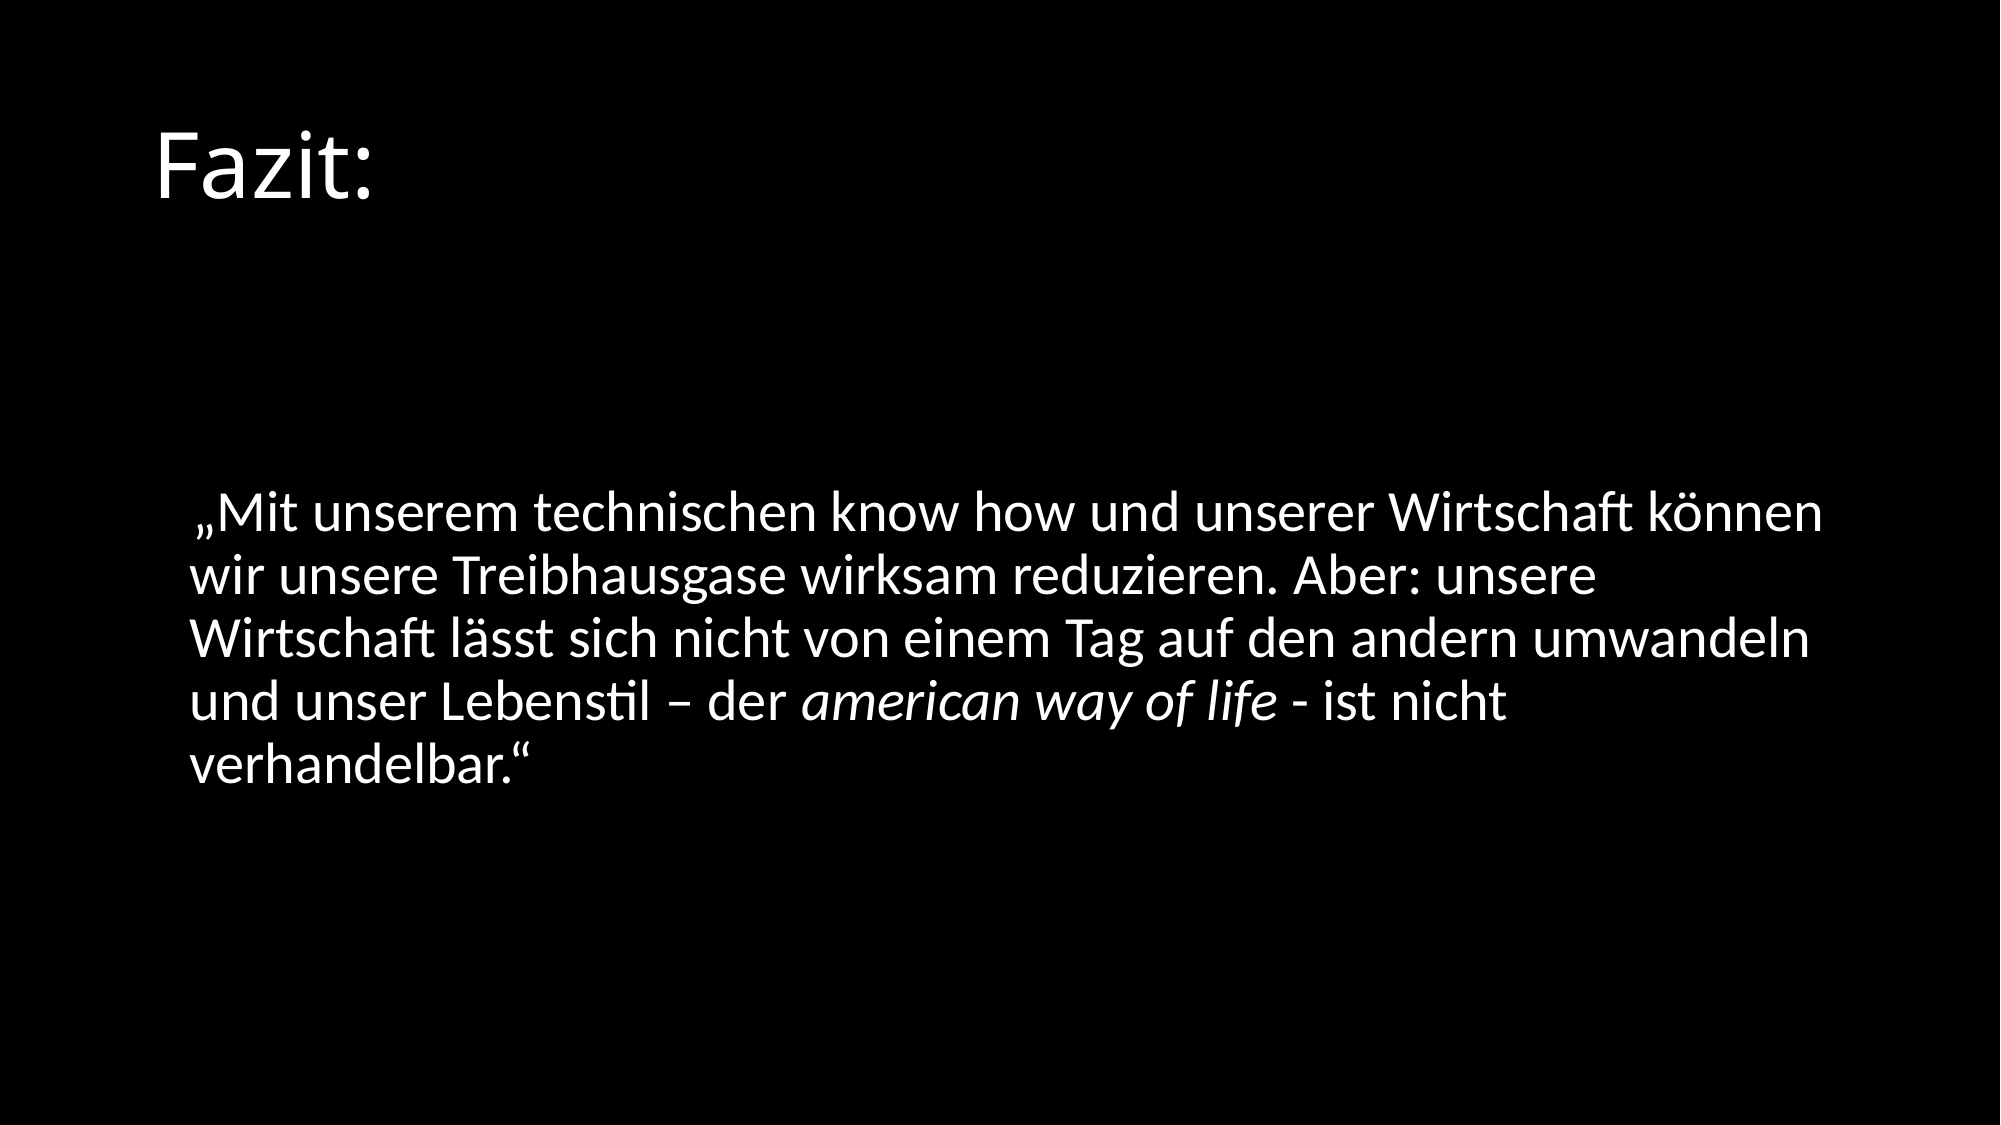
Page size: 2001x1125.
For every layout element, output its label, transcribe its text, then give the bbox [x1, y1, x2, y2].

list „Mit unserem technischen know how und unserer Wirtschaft können wir unsere Treibhausgase wirksam reduzieren. Aber: unsere Wirtschaft lässt sich nicht von einem Tag auf den andern umwandeln und unser Lebenstil – der american way of life - ist nicht verhandelbar.“ [137, 299, 1863, 1014]
title Fazit: [137, 59, 1863, 278]
